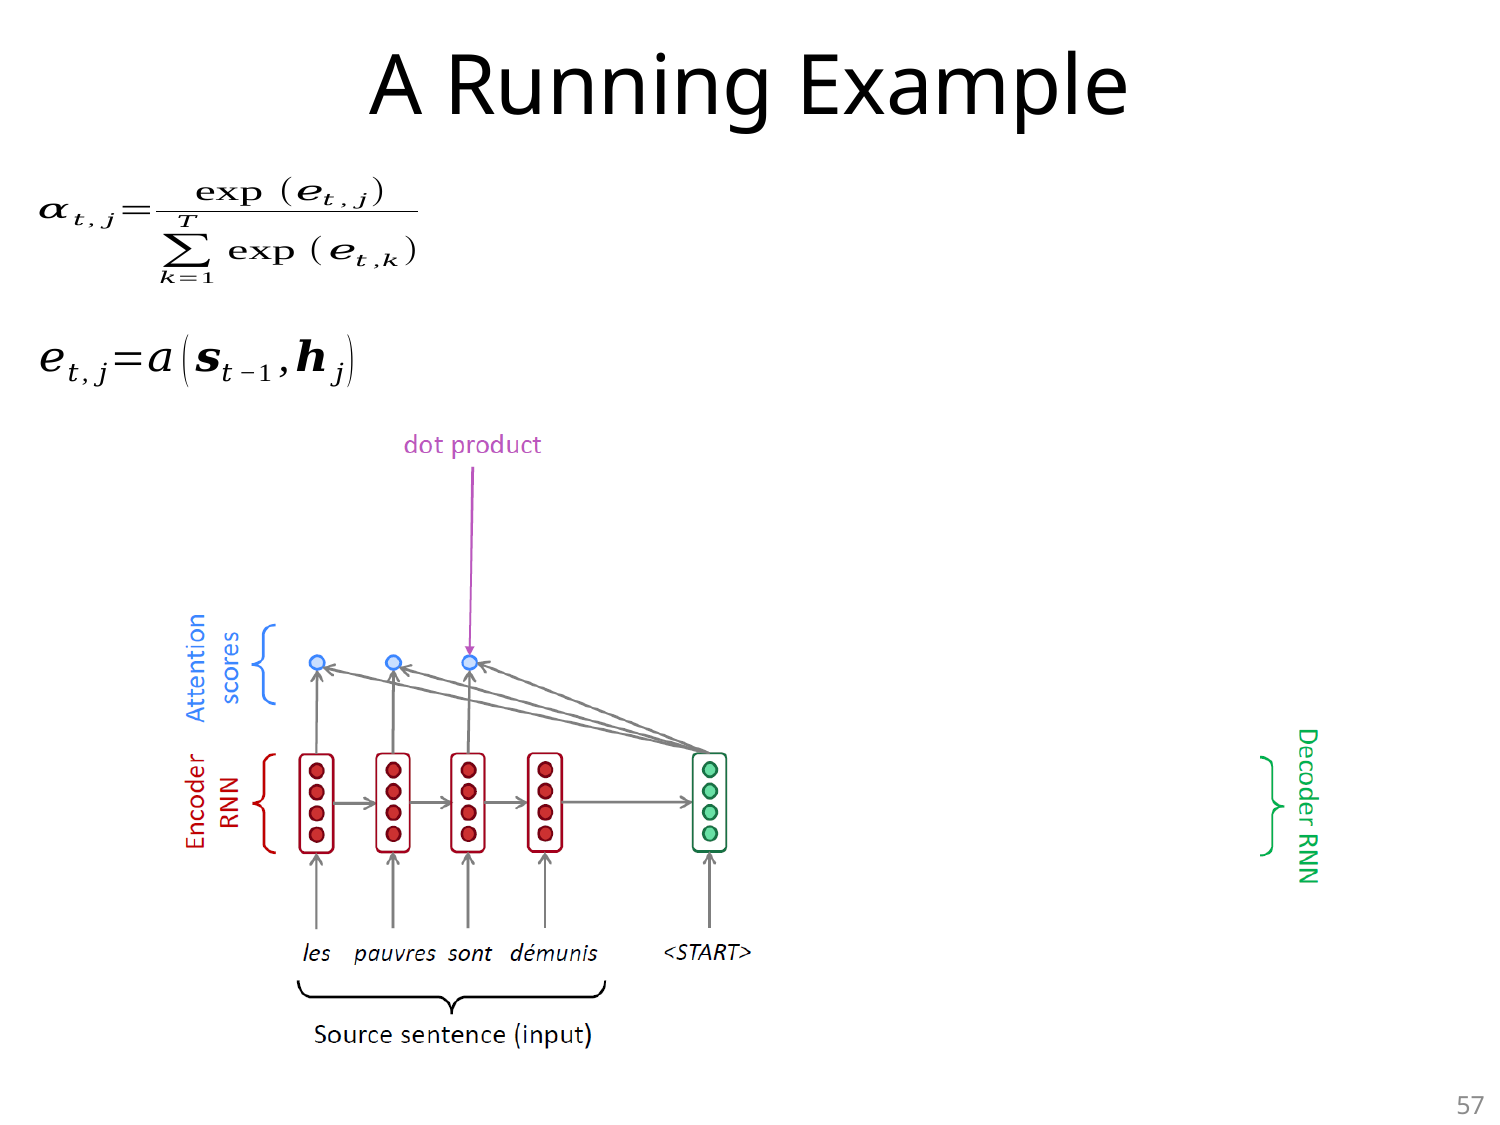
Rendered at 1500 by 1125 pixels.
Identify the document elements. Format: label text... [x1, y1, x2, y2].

title A Running Example [0, 0, 1500, 163]
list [174, 212, 1326, 1076]
slide_number 57 [1149, 1087, 1500, 1125]
